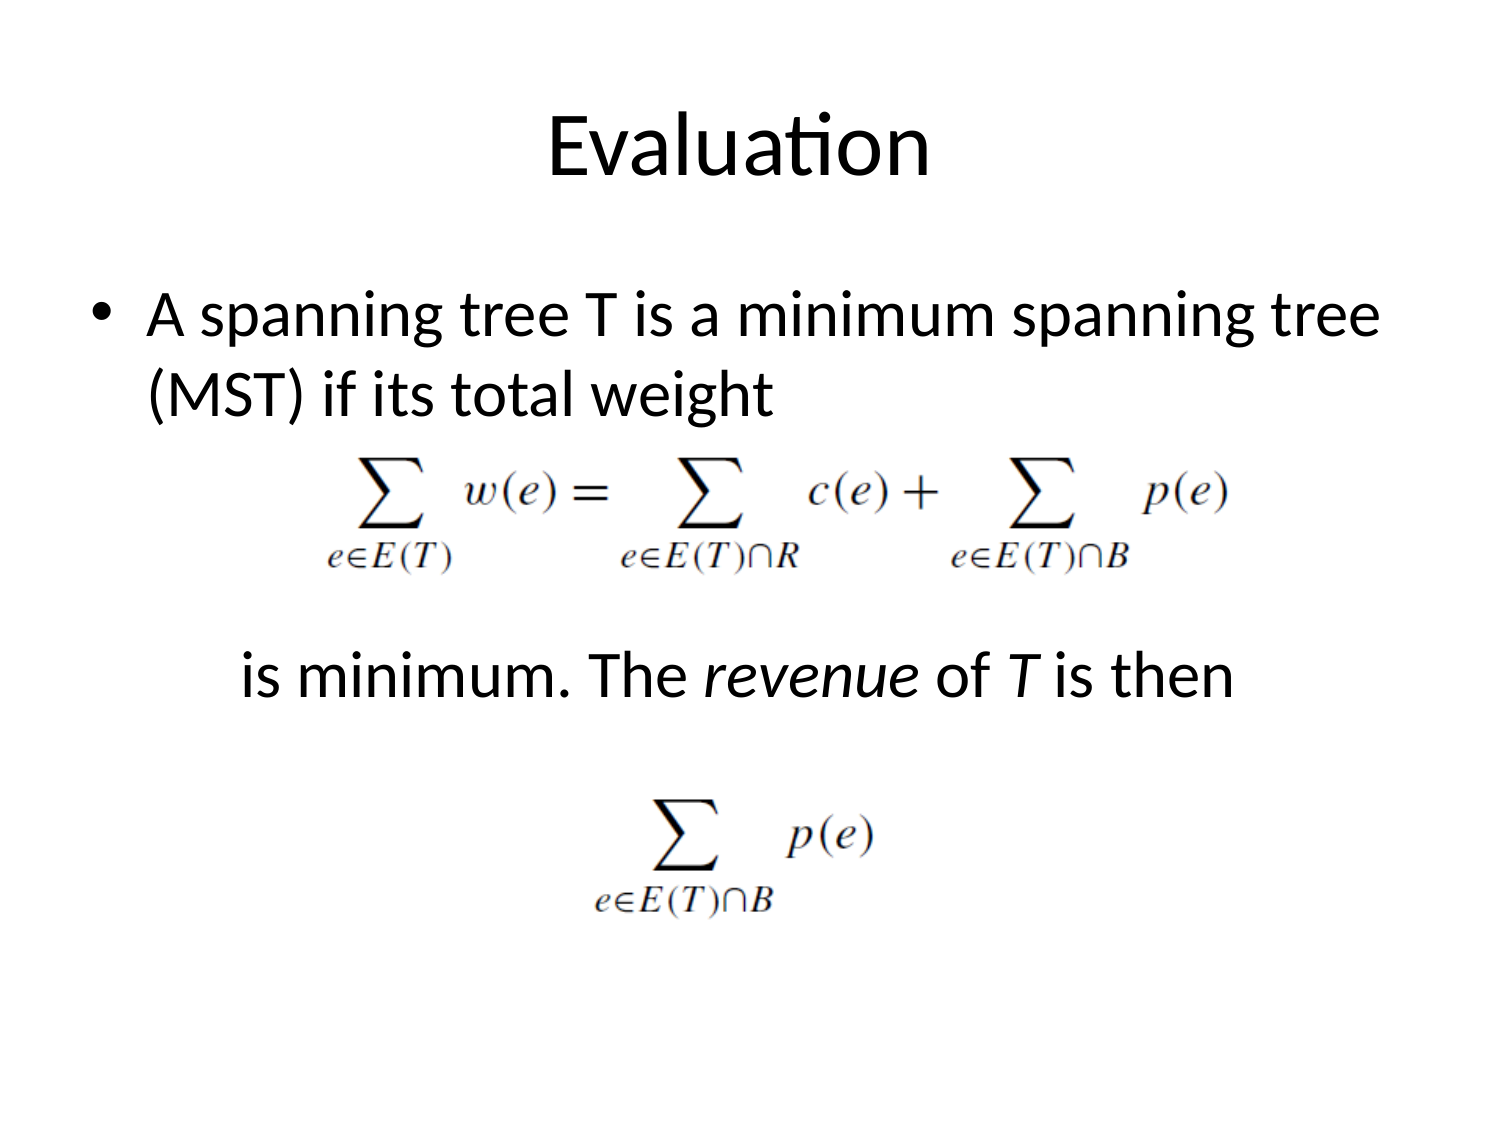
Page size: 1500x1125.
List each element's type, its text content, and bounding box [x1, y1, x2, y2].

title Evaluation [74, 44, 1426, 233]
picture [324, 443, 1235, 589]
picture [584, 784, 879, 923]
list A spanning tree T is a minimum spanning tree (MST) if its total weight is minimum. The revenue of T is then [74, 262, 1426, 1006]
